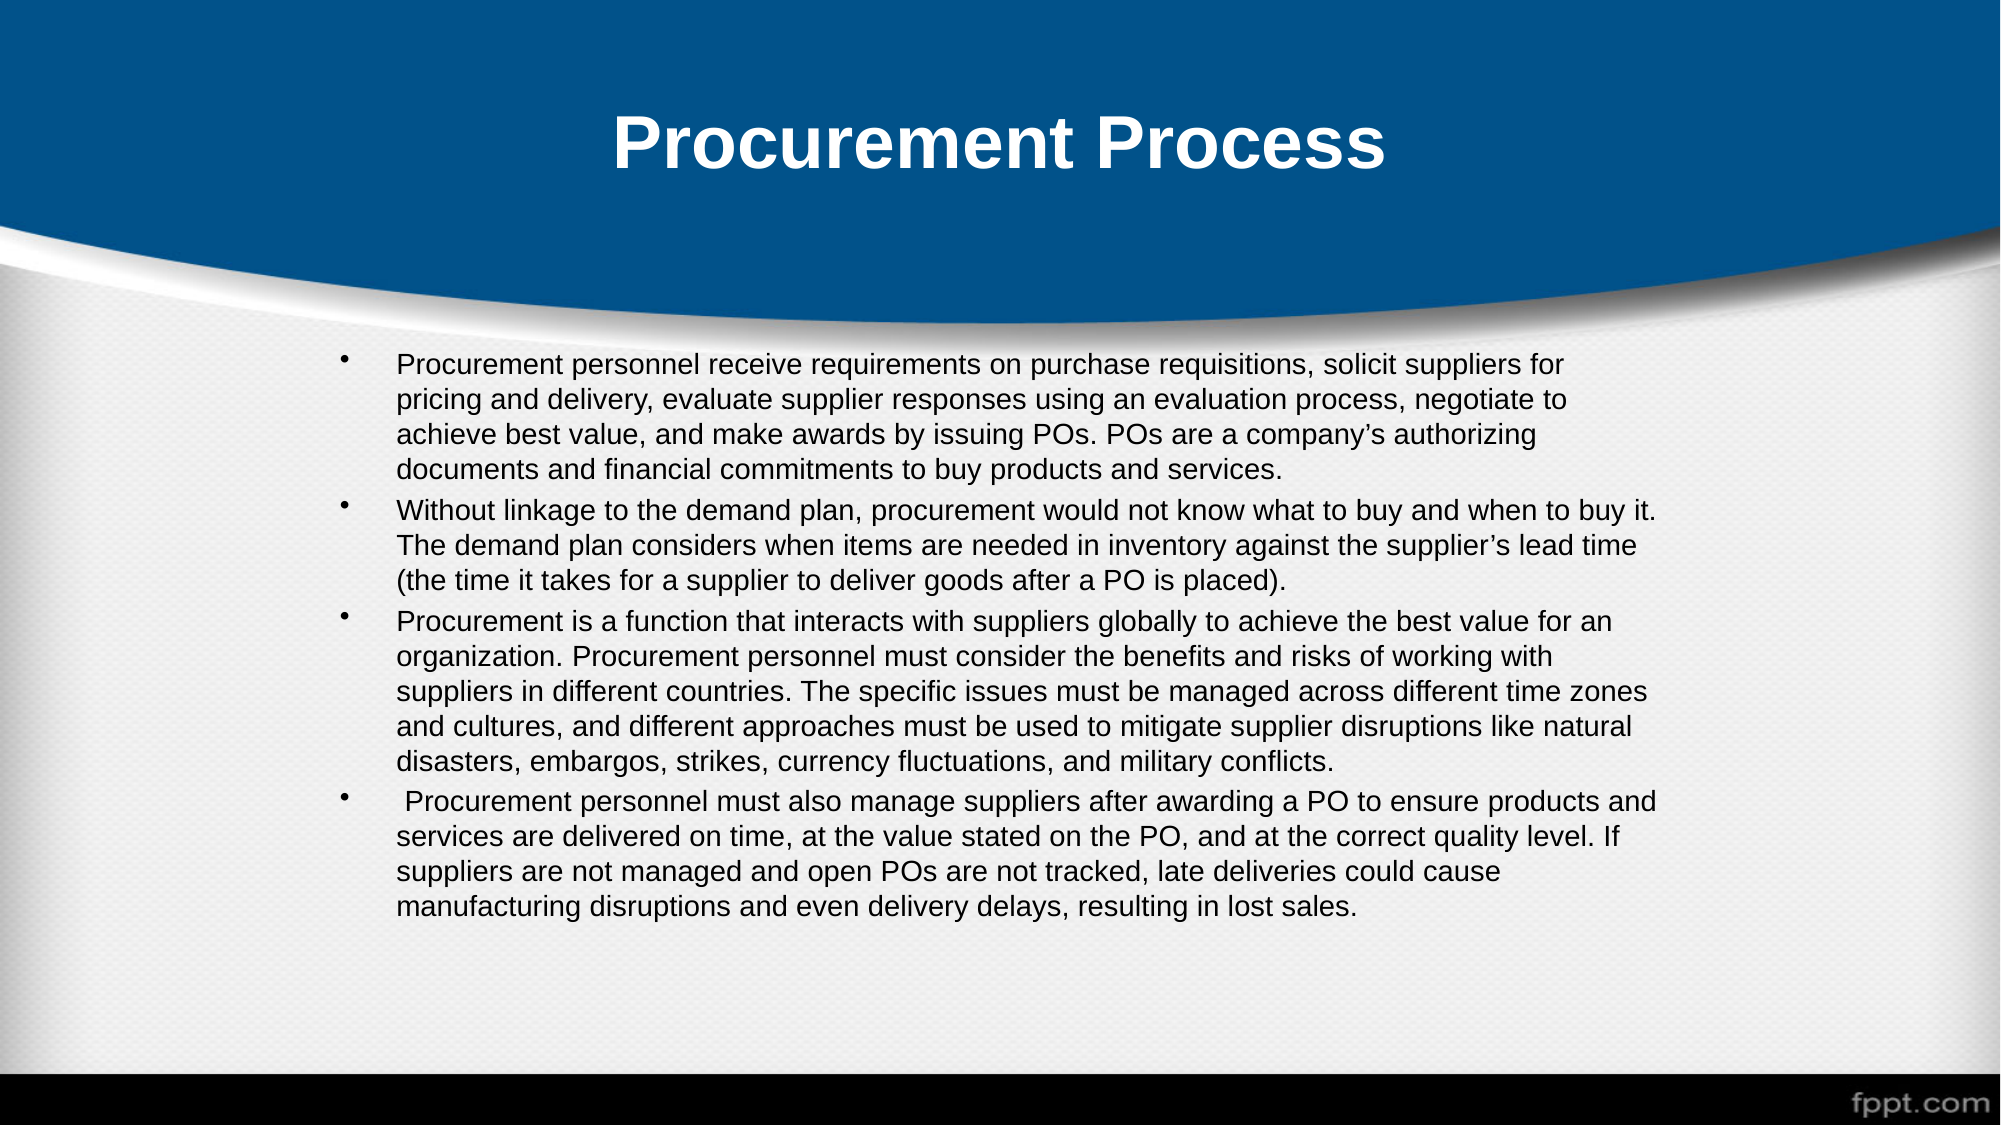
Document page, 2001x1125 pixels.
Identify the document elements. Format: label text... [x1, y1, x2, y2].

list Procurement personnel receive requirements on purchase requisitions, solicit suppliers for pricing and delivery, evaluate supplier responses using an evaluation process, negotiate to achieve best value, and make awards by issuing POs. POs are a company’s authorizing documents and financial commitments to buy products and services. Without linkage to the demand plan, procurement would not know what to buy and when to buy it. The demand plan considers when items are needed in inventory against the supplier’s lead time (the time it takes for a supplier to deliver goods after a PO is placed). Procurement is a function that interacts with suppliers globally to achieve the best value for an organization. Procurement personnel must consider the benefits and risks of working with suppliers in different countries. The specific issues must be managed across different time zones and cultures, and different approaches must be used to mitigate supplier disruptions like natural disasters, embargos, strikes, currency fluctuations, and military conflicts. Procurement personnel must also manage suppliers after awarding a PO to ensure products and services are delivered on time, at the value stated on the PO, and at the correct quality level. If suppliers are not managed and open POs are not tracked, late deliveries could cause manufacturing disruptions and even delivery delays, resulting in lost sales. [324, 338, 1675, 1005]
picture [0, 0, 2001, 1125]
title Procurement Process [99, 45, 1900, 233]
